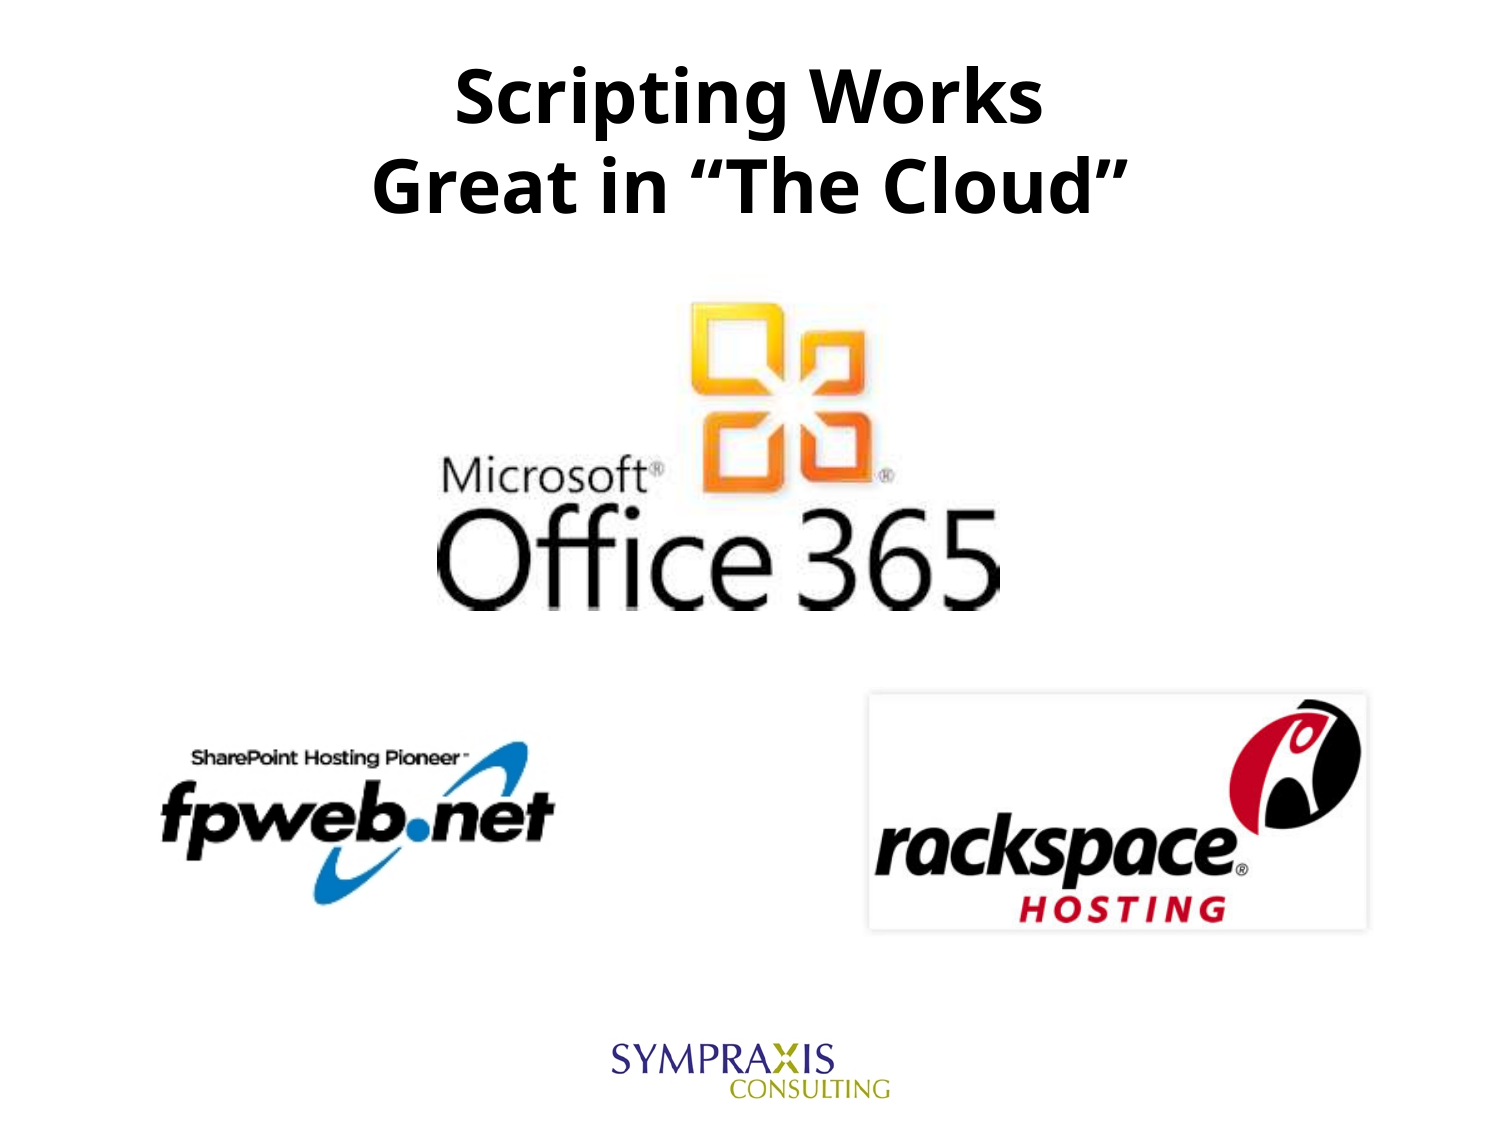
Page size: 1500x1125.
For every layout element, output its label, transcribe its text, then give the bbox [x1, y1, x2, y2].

picture [862, 687, 1374, 937]
picture [609, 1038, 891, 1100]
picture [437, 274, 1001, 611]
picture [129, 699, 588, 944]
title Scripting Works Great in “The Cloud” [75, 45, 1425, 233]
